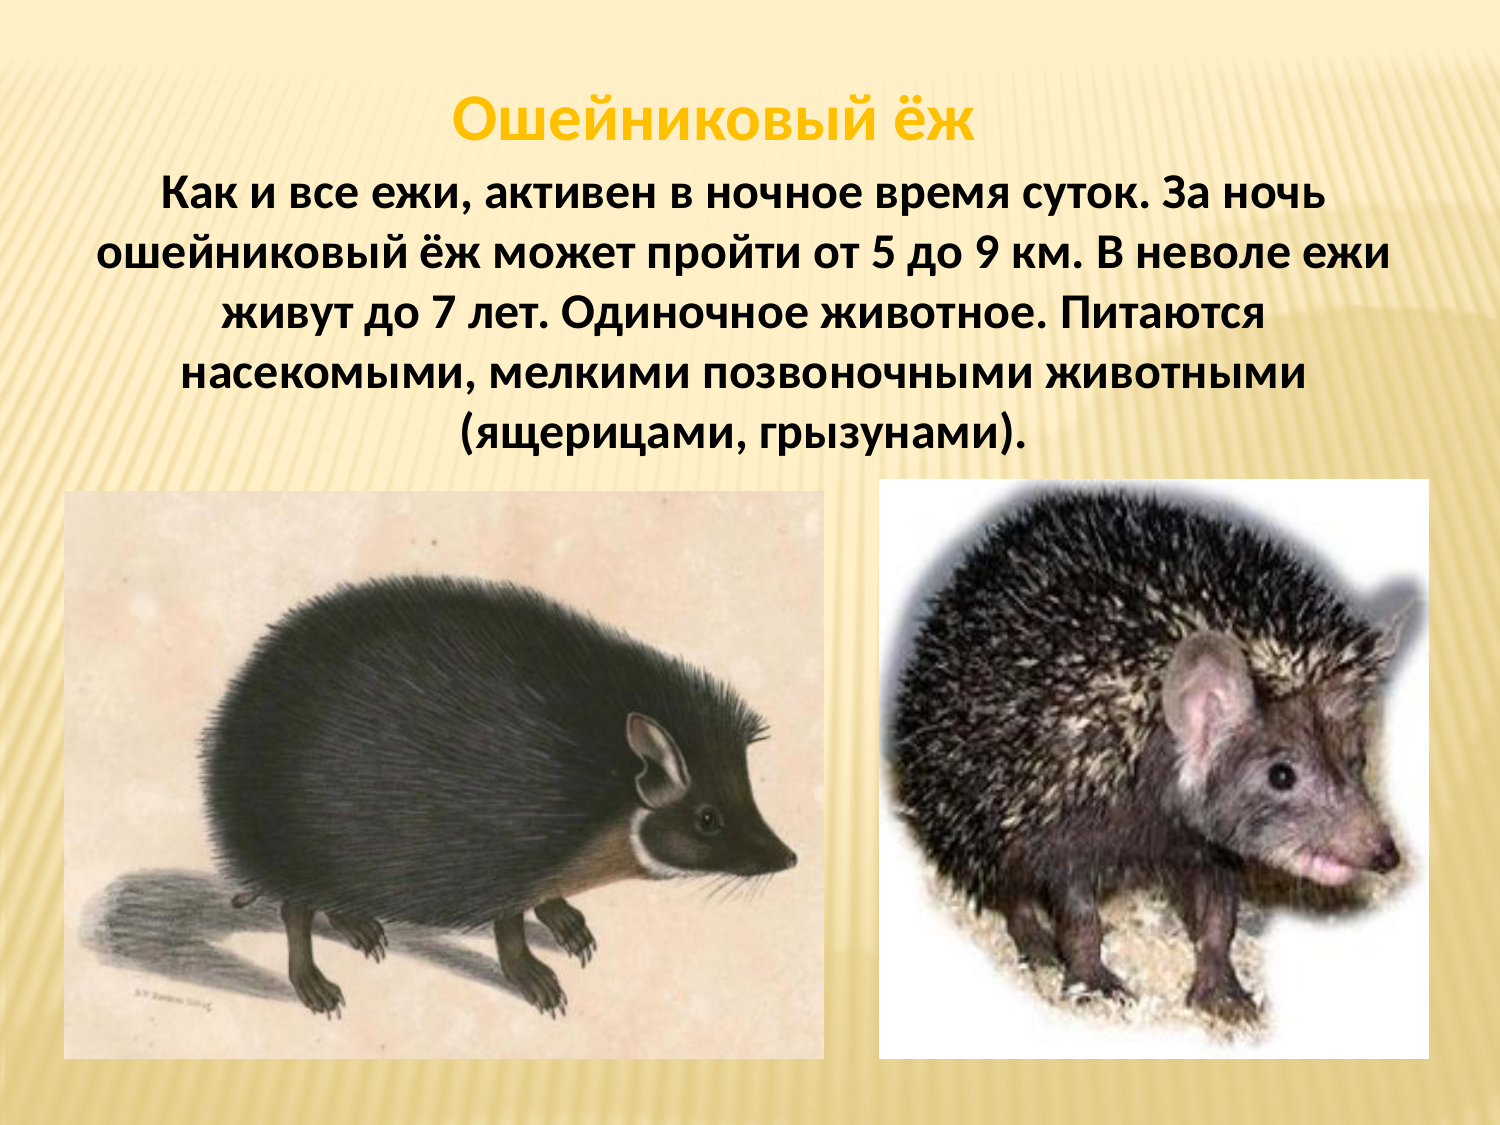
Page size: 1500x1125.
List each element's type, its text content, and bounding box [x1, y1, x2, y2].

text_box Ошейниковый ёж [53, 66, 1376, 161]
picture [879, 479, 1429, 1059]
text_box Как и все ежи, активен в ночное время суток. За ночь ошейниковый ёж может пройти от 5 до 9 км. В неволе ежи живут до 7 лет. Одиночное животное. Питаются насекомыми, мелкими позвоночными животными (ящерицами, грызунами). [64, 150, 1424, 466]
picture [64, 491, 825, 1059]
